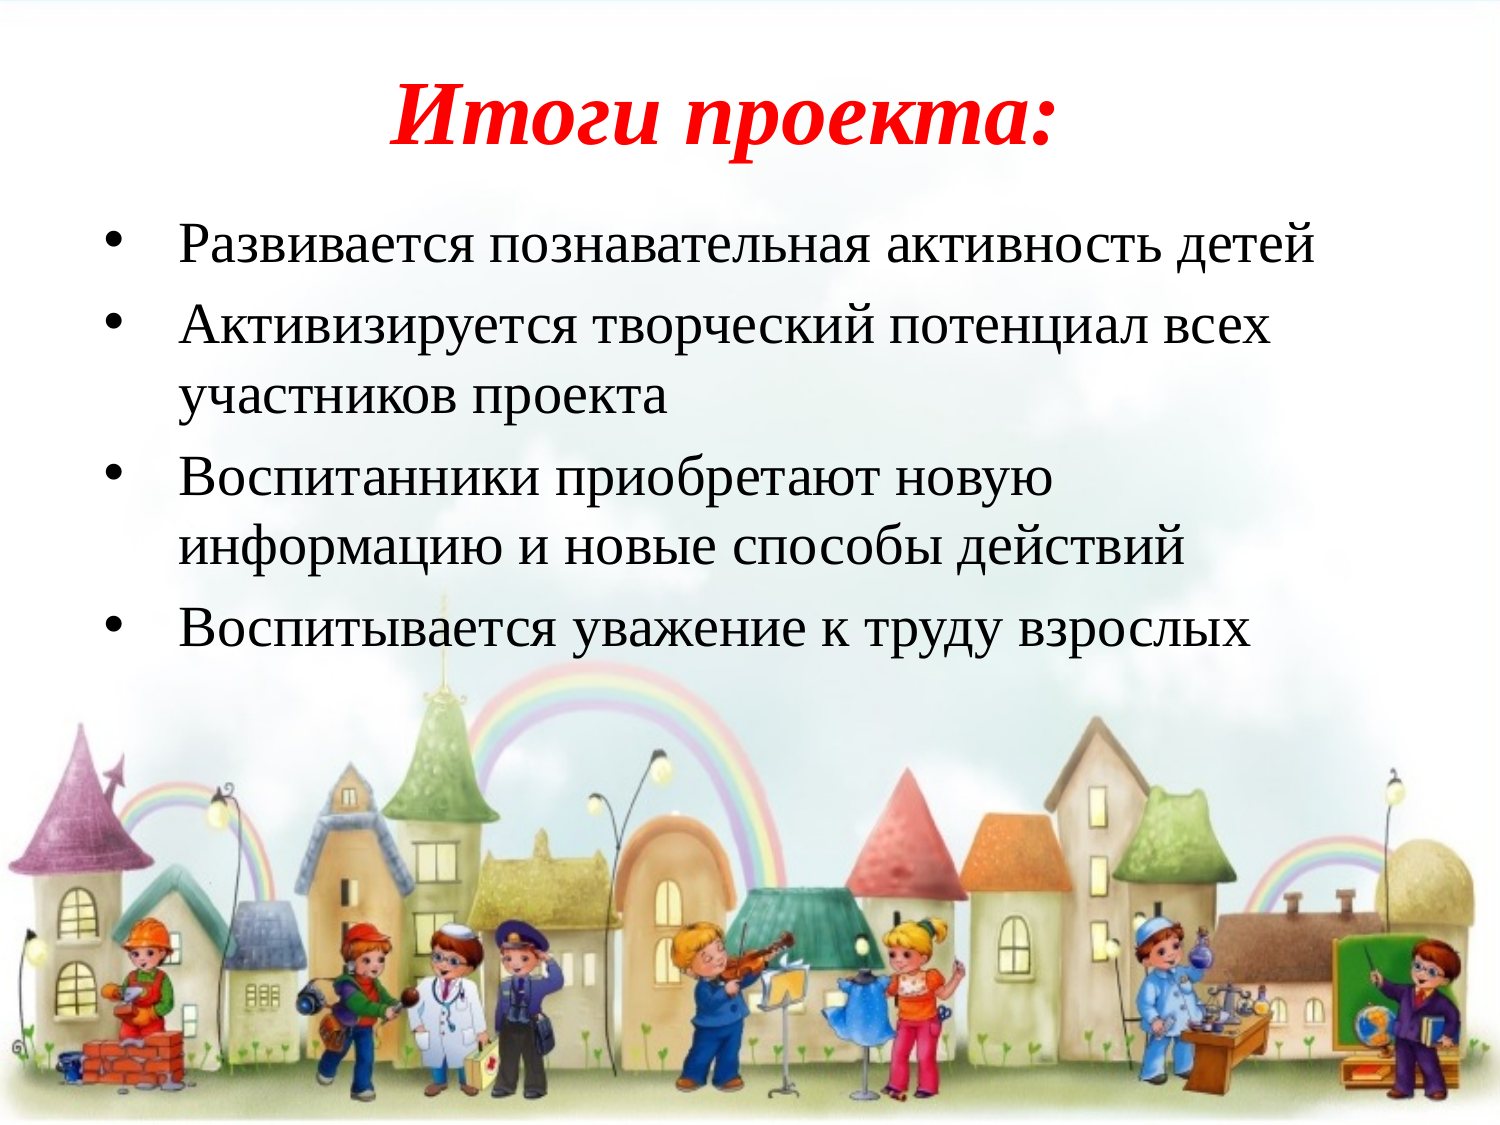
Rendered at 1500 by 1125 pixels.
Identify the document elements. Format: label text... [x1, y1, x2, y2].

title Итоги проекта: [88, 30, 1364, 185]
subtitle Развивается познавательная активность детей Активизируется творческий потенциал всех участников проекта Воспитанники приобретают новую информацию и новые способы действий Воспитывается уважение к труду взрослых [88, 196, 1400, 728]
picture [0, 0, 1500, 1125]
